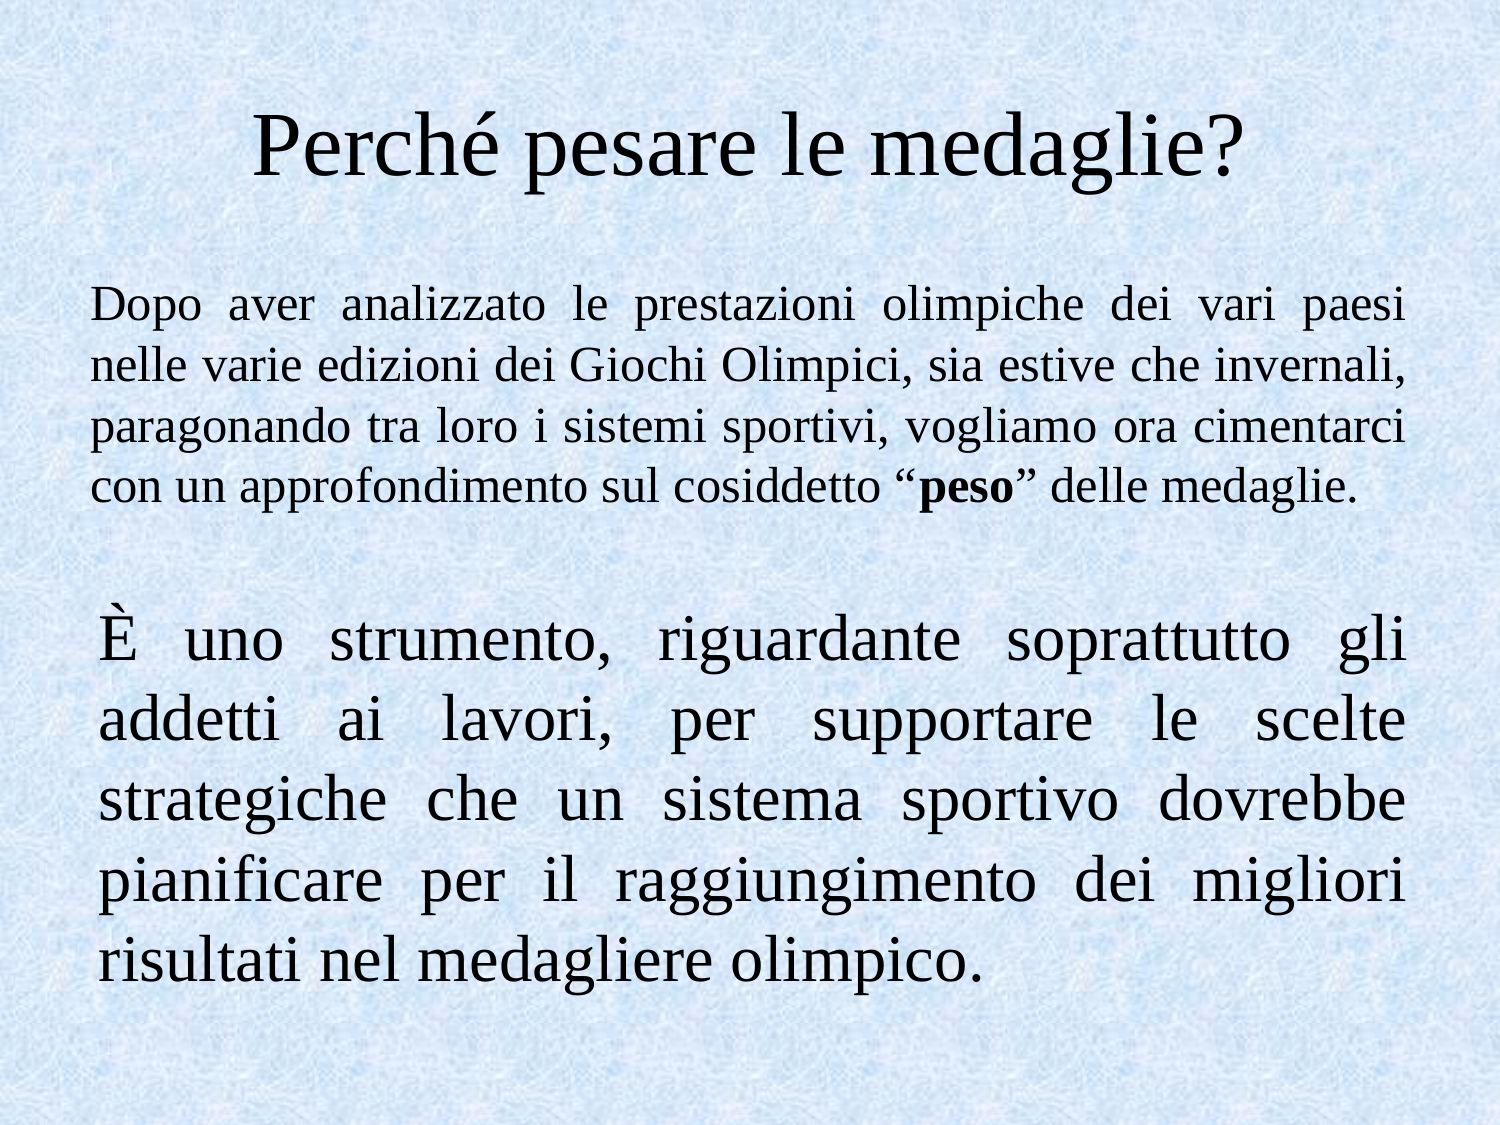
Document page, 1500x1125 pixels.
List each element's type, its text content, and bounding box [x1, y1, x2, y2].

list Dopo aver analizzato le prestazioni olimpiche dei vari paesi nelle varie edizioni dei Giochi Olimpici, sia estive che invernali, paragonando tra loro i sistemi sportivi, vogliamo ora cimentarci con un approfondimento sul cosiddetto “peso” delle medaglie. [75, 262, 1425, 578]
text_box È uno strumento, riguardante soprattutto gli addetti ai lavori, per supportare le scelte strategiche che un sistema sportivo dovrebbe pianificare per il raggiungimento dei migliori risultati nel medagliere olimpico. [84, 586, 1425, 1020]
picture [0, 0, 1500, 1125]
title Perché pesare le medaglie? [75, 45, 1425, 233]
